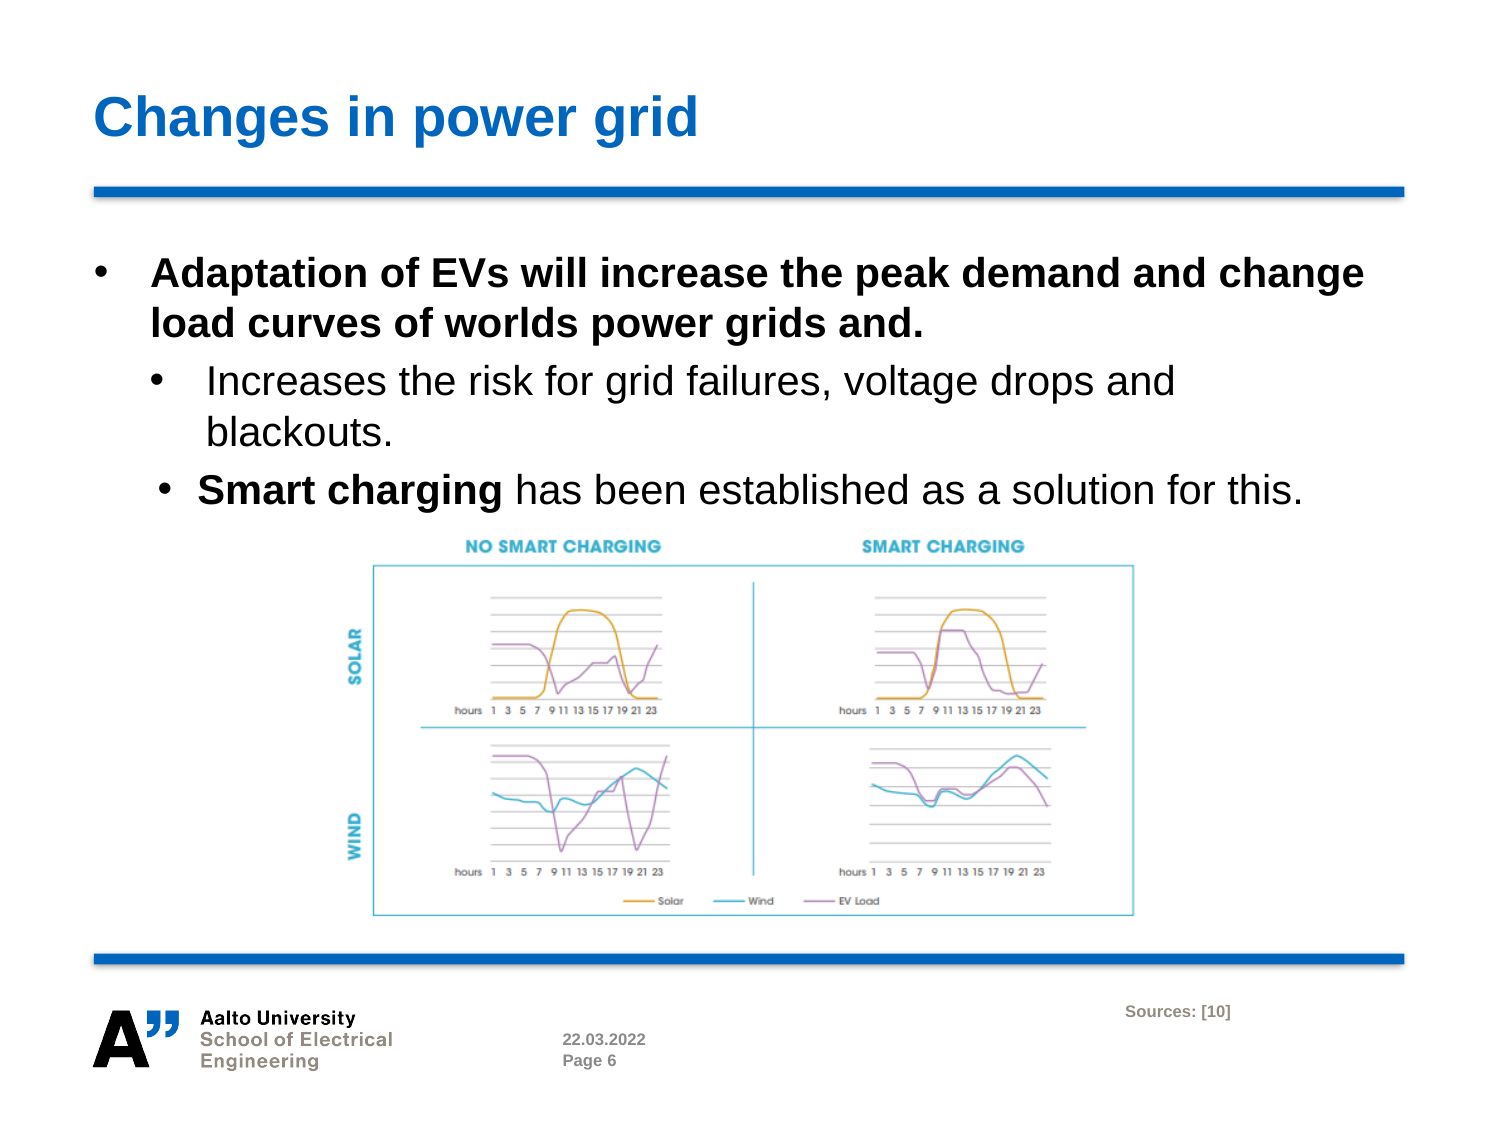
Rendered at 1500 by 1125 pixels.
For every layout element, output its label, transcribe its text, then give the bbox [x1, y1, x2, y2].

list Sources: [10] [1125, 1003, 1405, 1071]
list Adaptation of EVs will increase the peak demand and change load curves of worlds power grids and. Increases the risk for grid failures, voltage drops and blackouts. Smart charging has been established as a solution for this. [93, 245, 1369, 925]
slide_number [562, 1029, 816, 1050]
title Changes in power grid [93, 80, 1369, 228]
picture [35, 953, 449, 1125]
picture [339, 530, 1161, 925]
slide_number Page 6 [562, 1050, 816, 1071]
